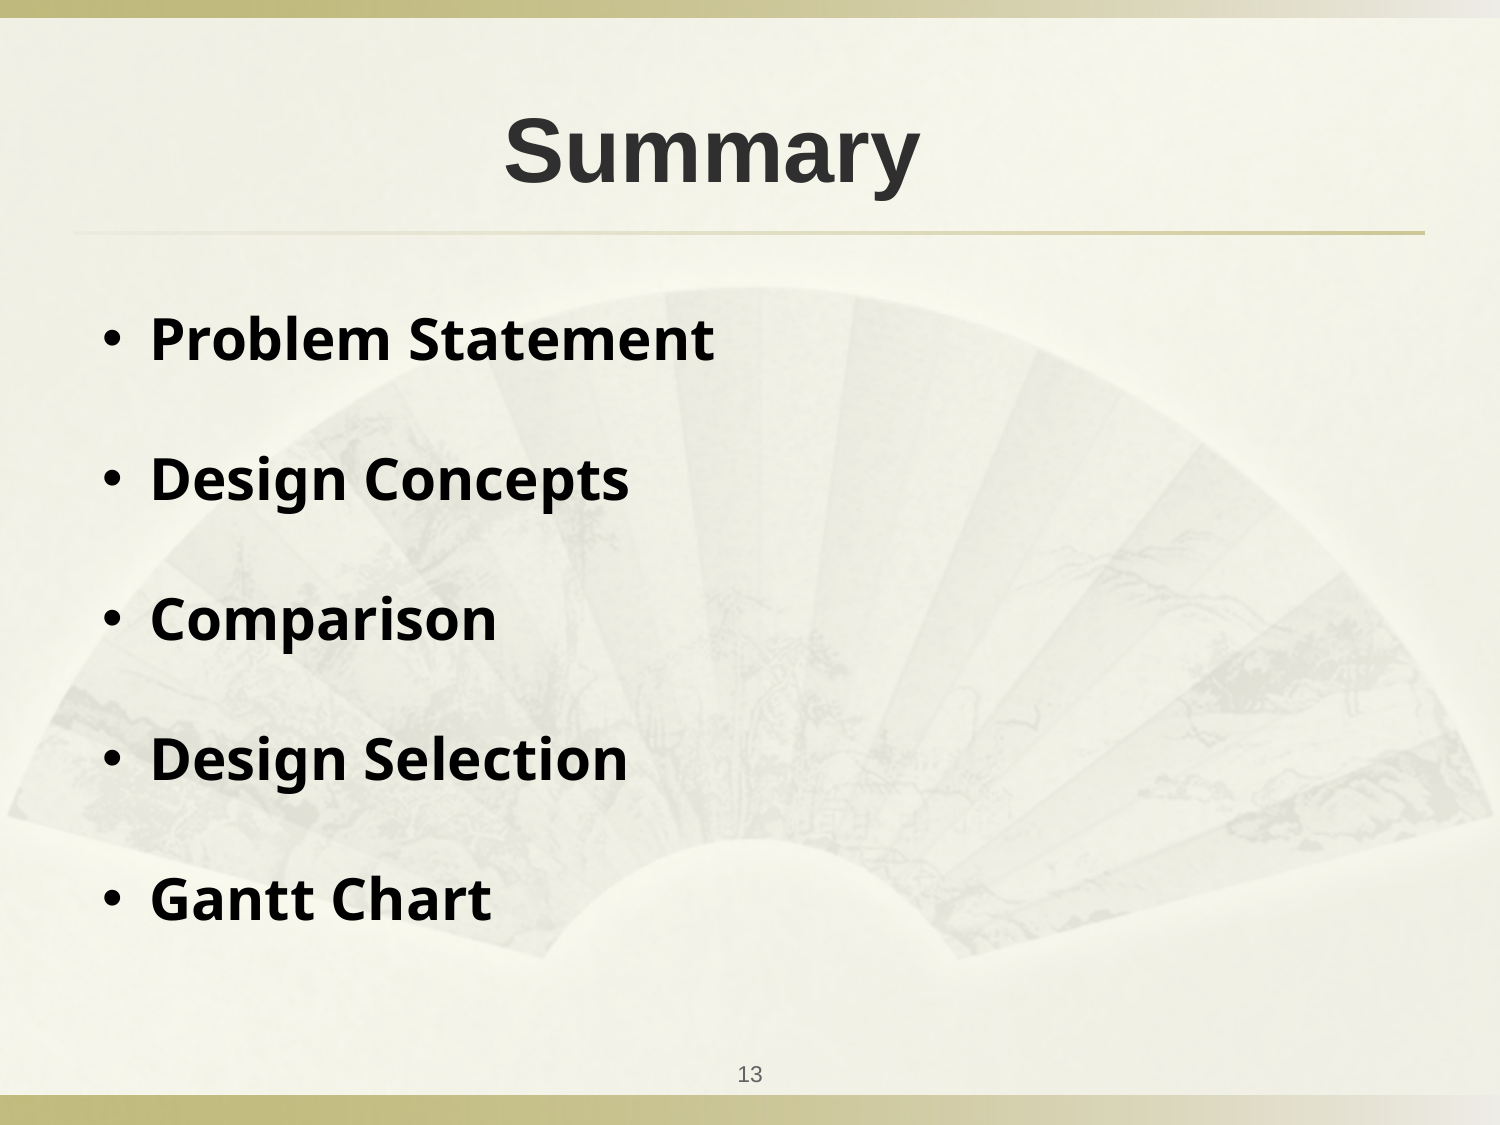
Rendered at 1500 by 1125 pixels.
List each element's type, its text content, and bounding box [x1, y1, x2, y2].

slide_number 13 [675, 1050, 825, 1097]
title Summary [37, 0, 1388, 217]
text_box Problem Statement Design Concepts Comparison Design Selection Gantt Chart [87, 224, 1425, 940]
